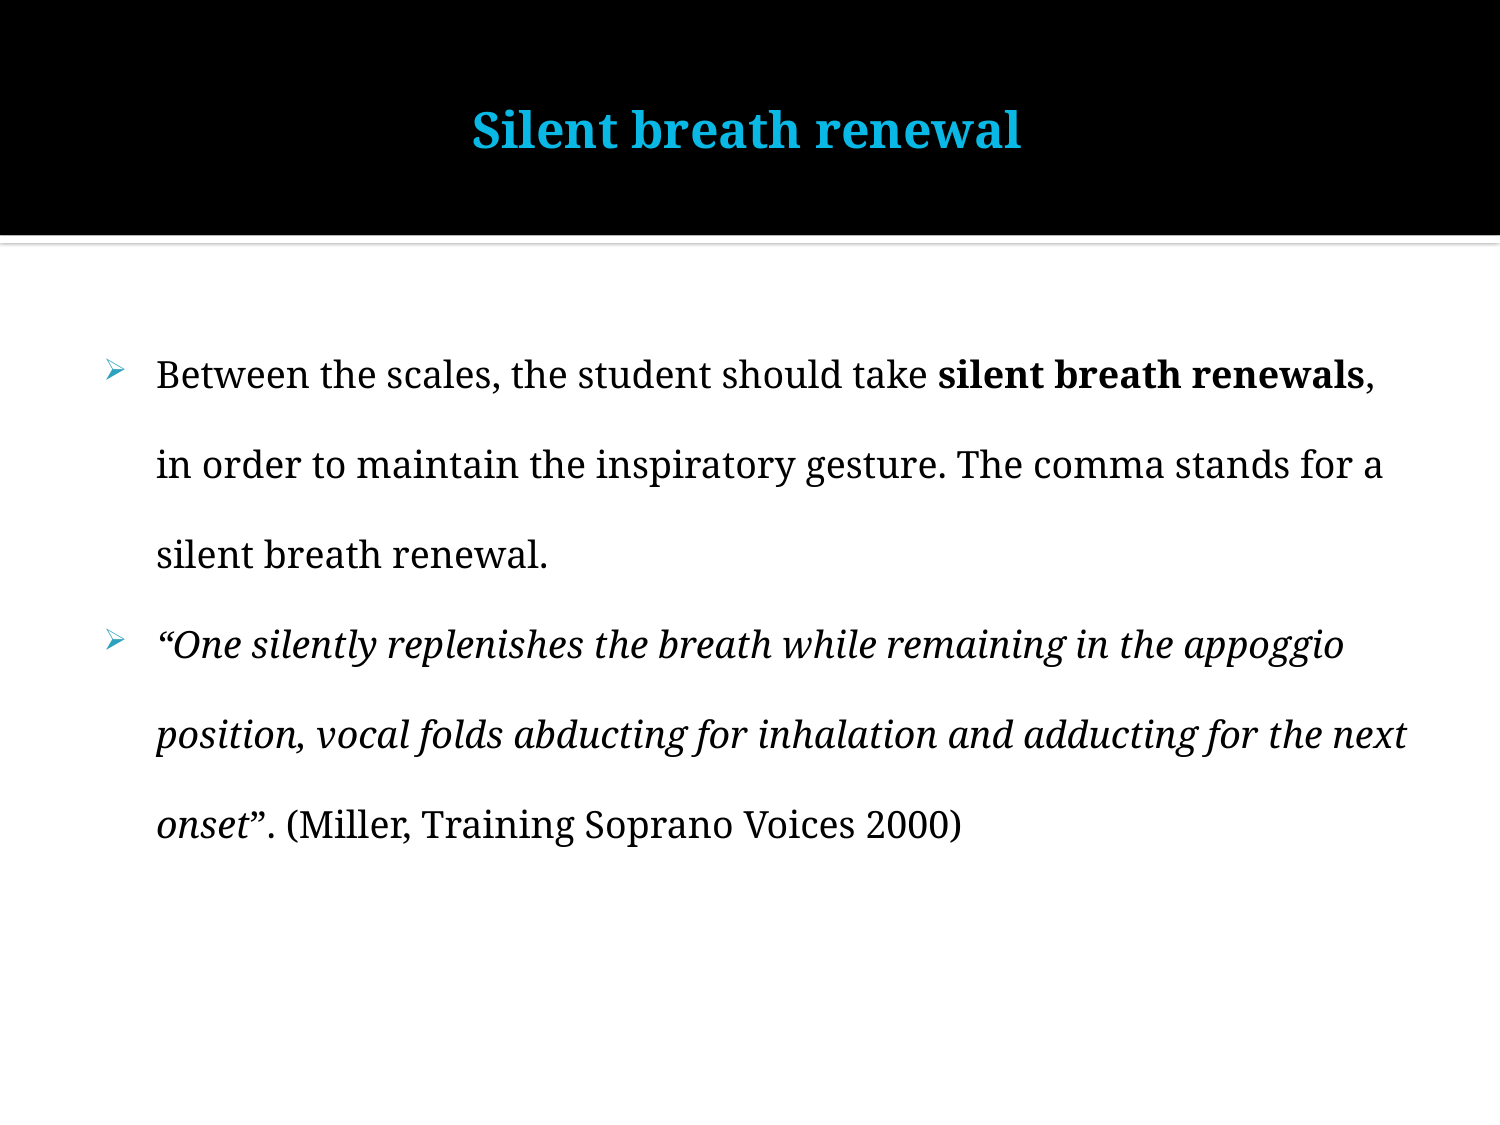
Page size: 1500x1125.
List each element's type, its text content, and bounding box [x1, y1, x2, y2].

title Silent breath renewal [75, 25, 1425, 231]
list Between the scales, the student should take silent breath renewals, in order to maintain the inspiratory gesture. The comma stands for a silent breath renewal. “One silently replenishes the breath while remaining in the appoggio position, vocal folds abducting for inhalation and adducting for the next onset”. (Miller, Training Soprano Voices 2000) [75, 291, 1425, 1050]
